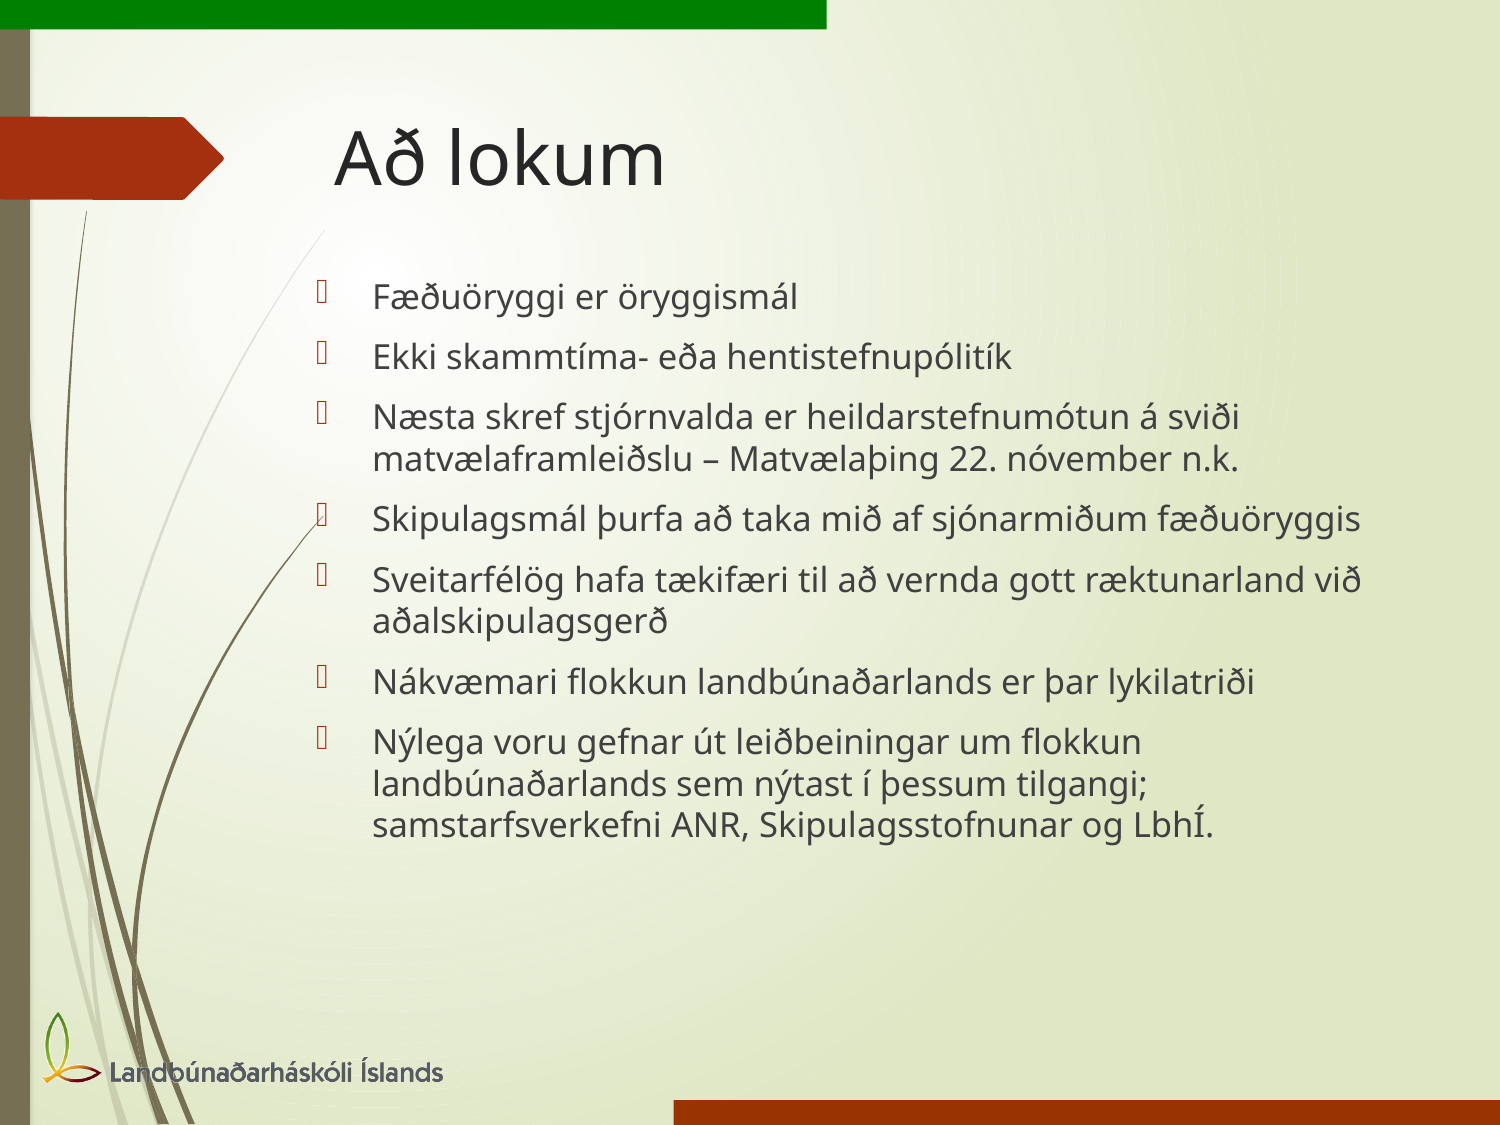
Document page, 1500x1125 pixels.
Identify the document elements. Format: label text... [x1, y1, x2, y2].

list Fæðuöryggi er öryggismál Ekki skammtíma- eða hentistefnupólitík Næsta skref stjórnvalda er heildarstefnumótun á sviði matvælaframleiðslu – Matvælaþing 22. nóvember n.k. Skipulagsmál þurfa að taka mið af sjónarmiðum fæðuöryggis Sveitarfélög hafa tækifæri til að vernda gott ræktunarland við aðalskipulagsgerð Nákvæmari flokkun landbúnaðarlands er þar lykilatriði Nýlega voru gefnar út leiðbeiningar um flokkun landbúnaðarlands sem nýtast í þessum tilgangi; samstarfsverkefni ANR, Skipulagsstofnunar og LbhÍ. [301, 267, 1383, 887]
title Að lokum [319, 102, 1400, 313]
picture [29, 999, 455, 1096]
